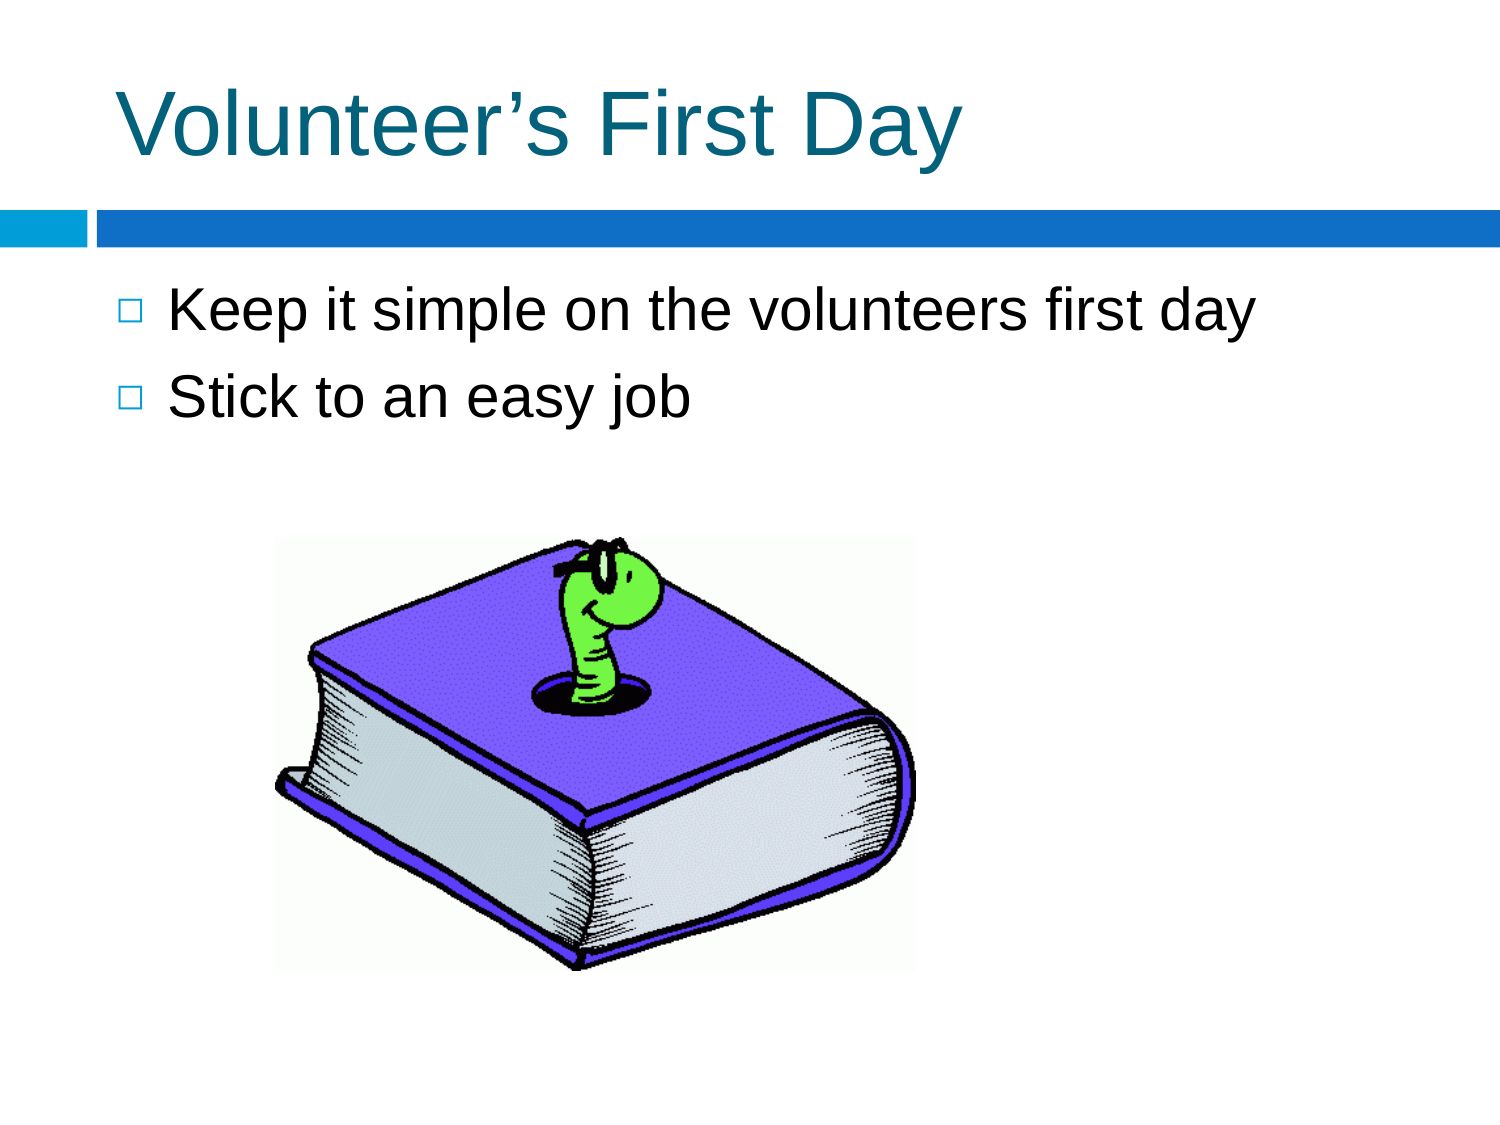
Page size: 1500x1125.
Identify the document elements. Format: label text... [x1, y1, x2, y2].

list Keep it simple on the volunteers first day Stick to an easy job [100, 262, 1438, 1000]
title Volunteer’s First Day [100, 37, 1438, 200]
picture [274, 537, 916, 971]
